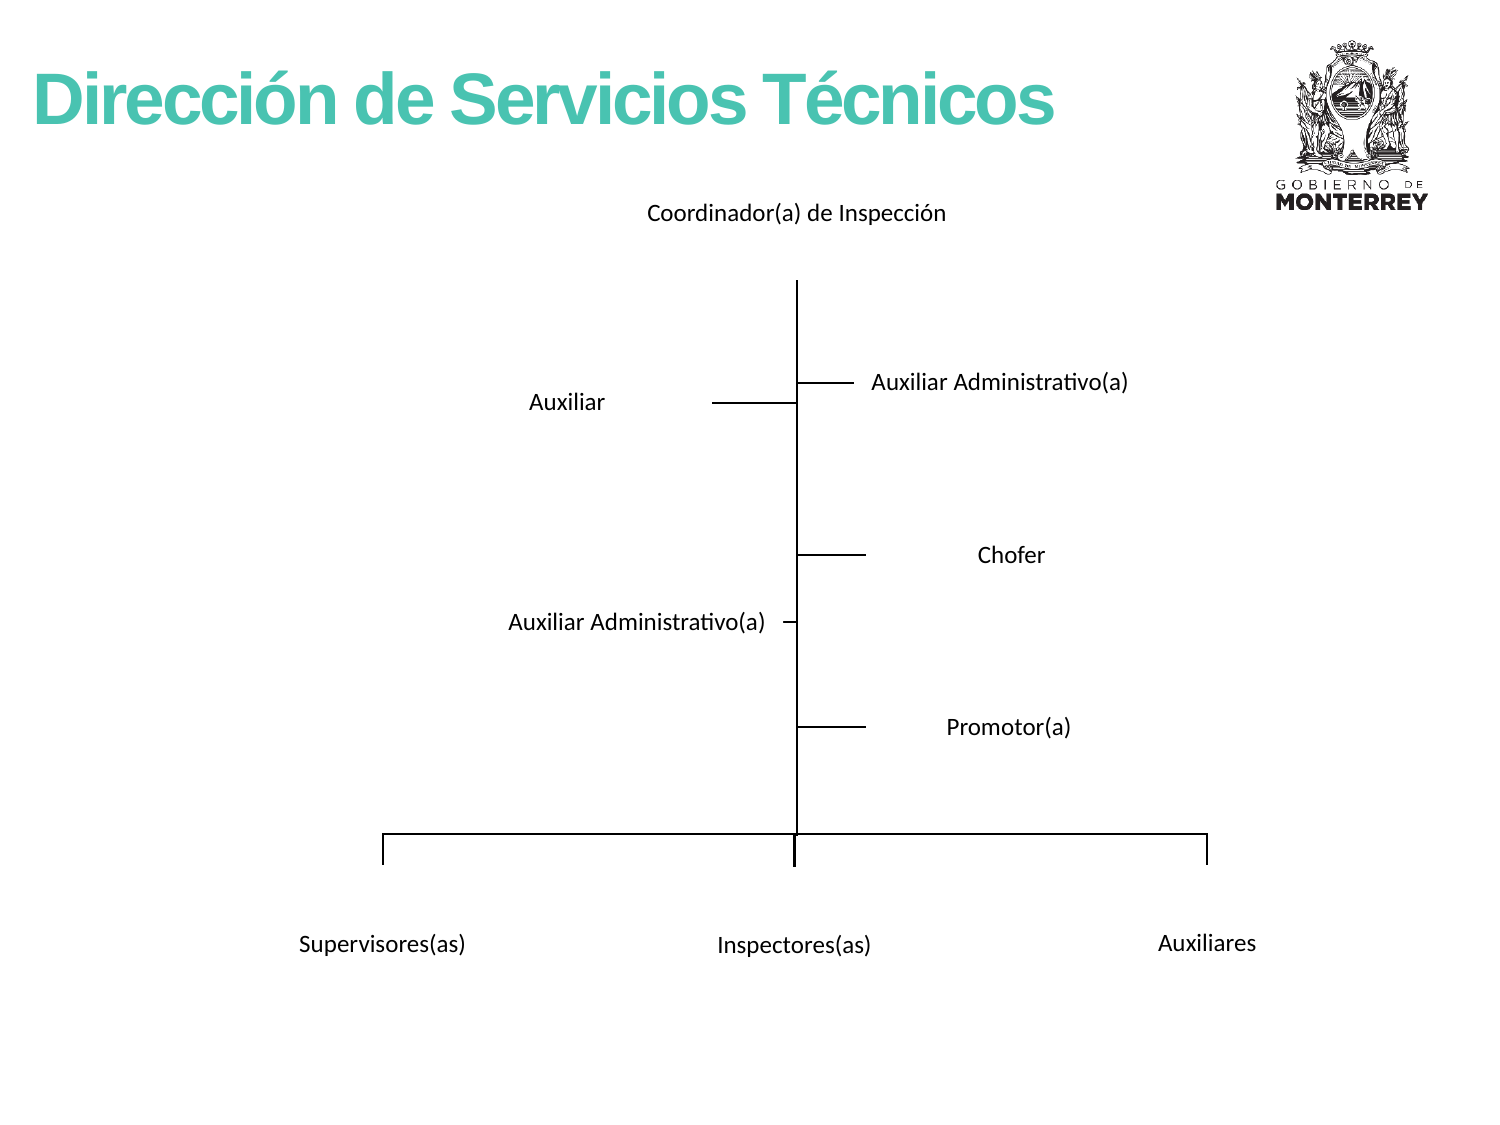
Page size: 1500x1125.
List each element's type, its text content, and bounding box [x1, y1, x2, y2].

text_box Dirección de Servicios Técnicos [17, 43, 1253, 147]
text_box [76, 125, 1500, 1125]
picture [1257, 30, 1447, 125]
